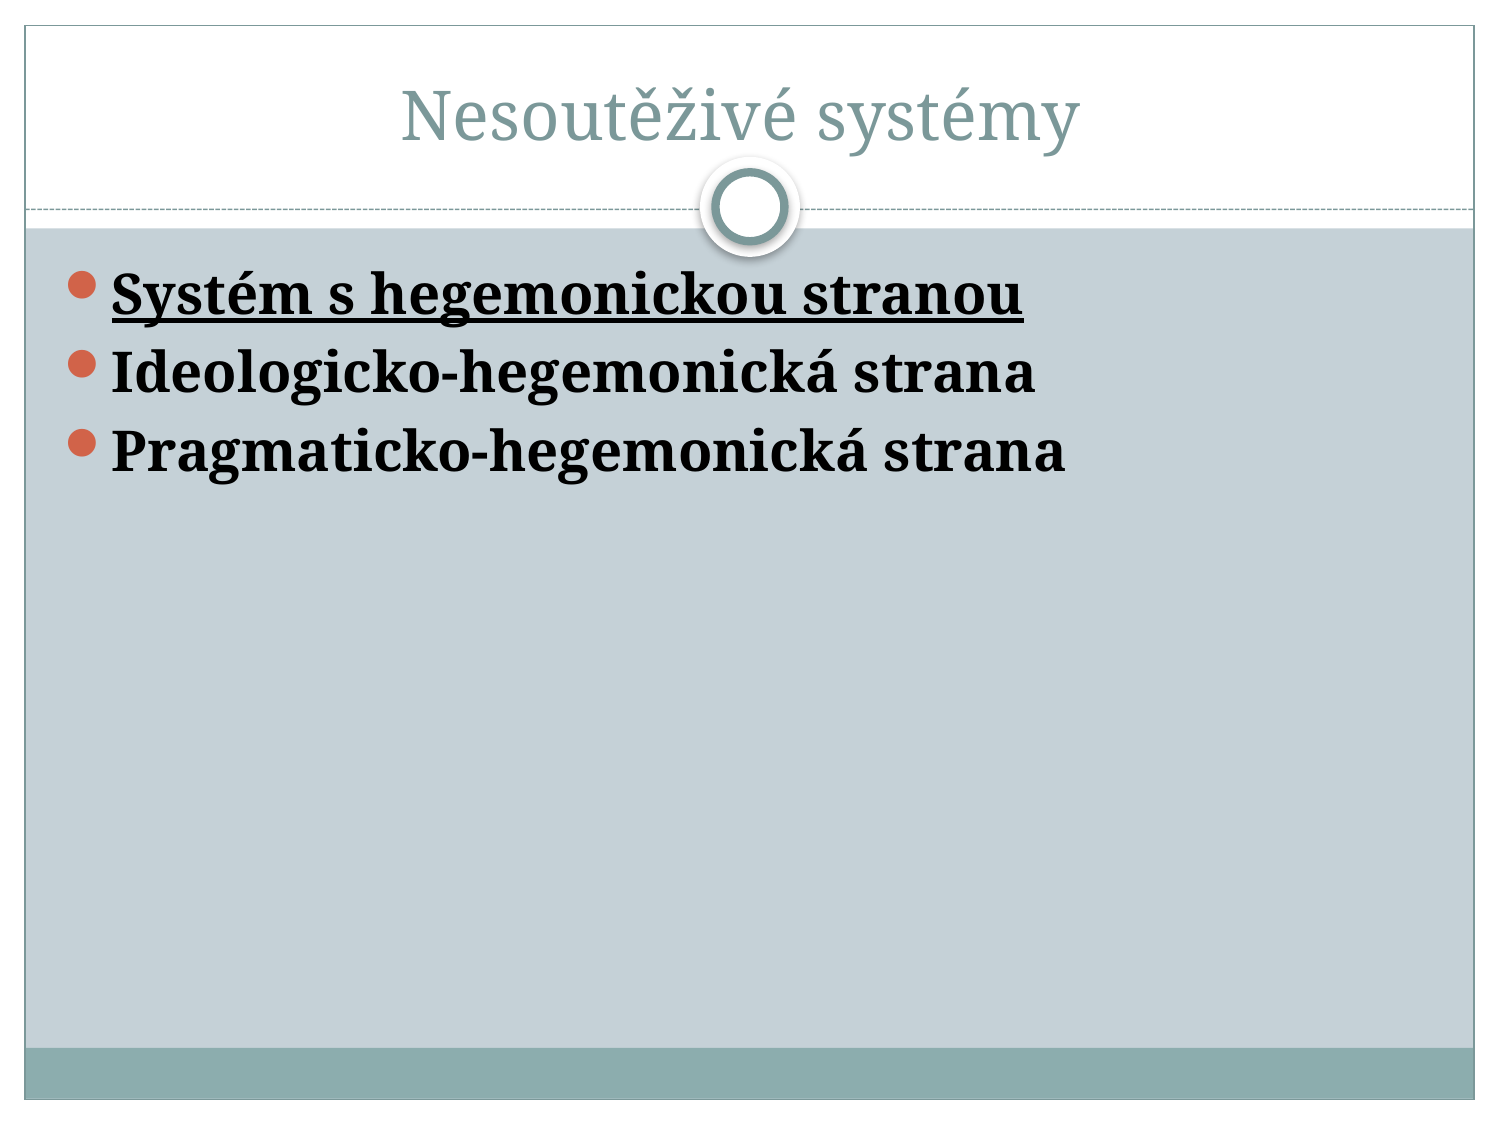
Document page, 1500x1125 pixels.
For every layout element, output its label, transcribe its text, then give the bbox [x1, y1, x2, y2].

list Systém s hegemonickou stranou Ideologicko-hegemonická strana Pragmaticko-hegemonická strana [49, 250, 1445, 1001]
title Nesoutěživé systémy [49, 37, 1450, 162]
